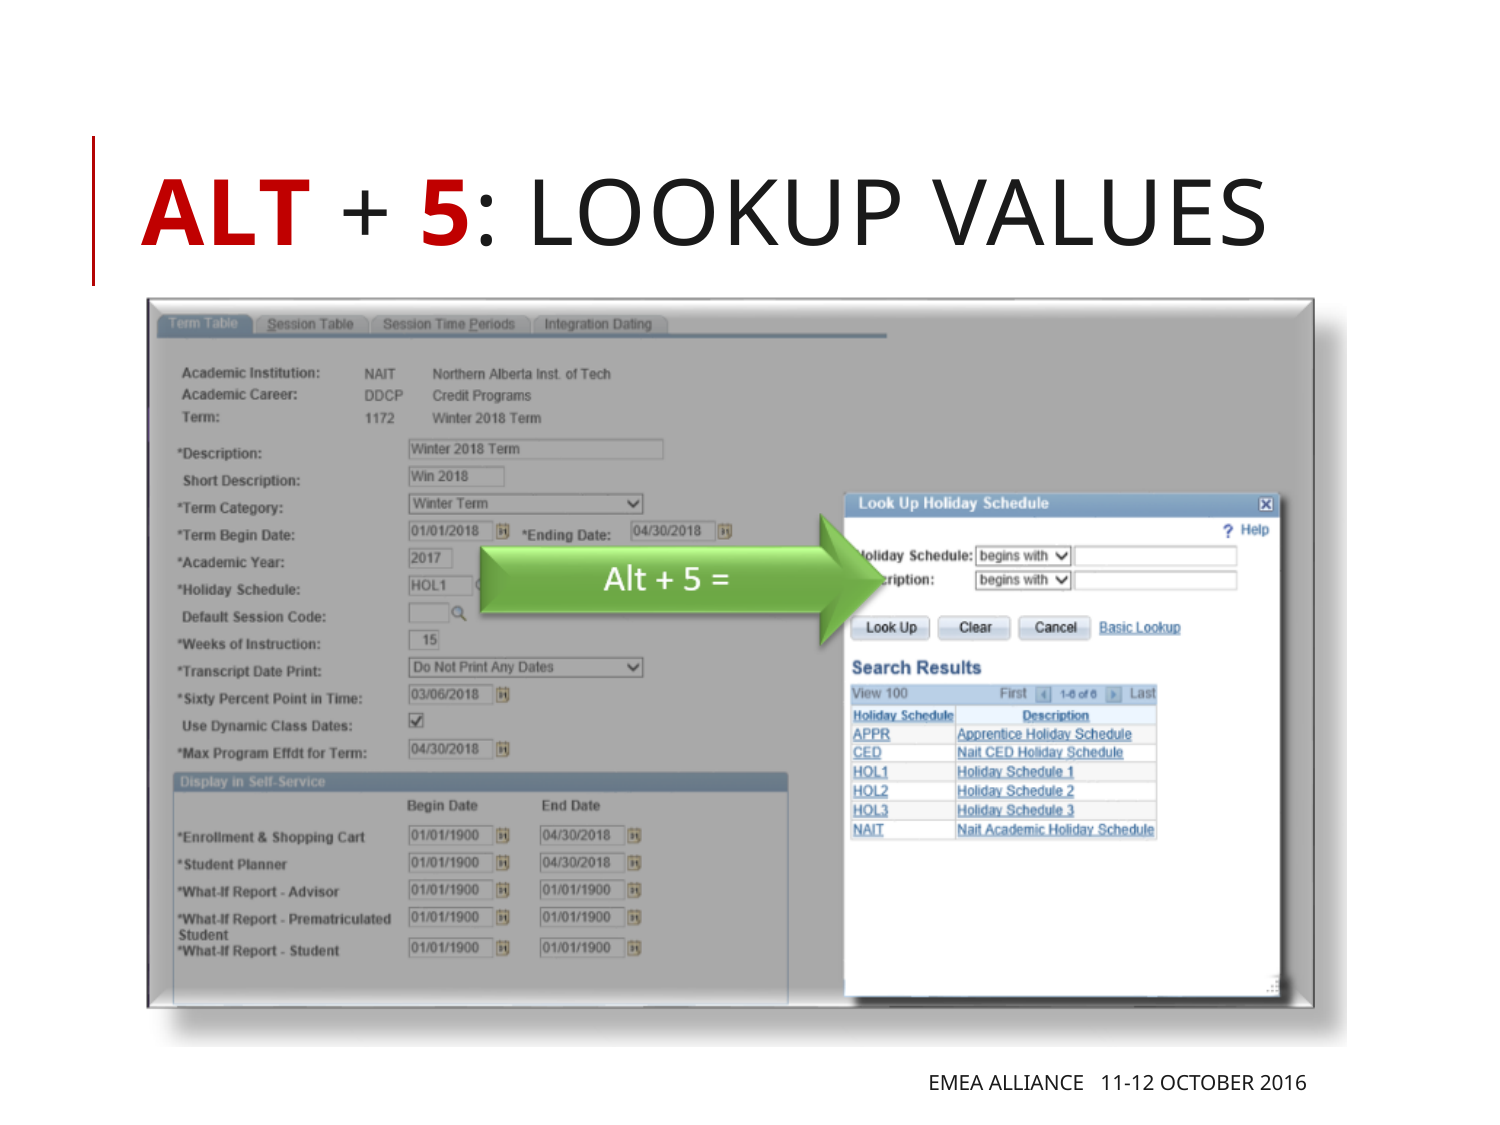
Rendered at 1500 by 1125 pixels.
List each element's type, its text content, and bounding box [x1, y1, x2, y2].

picture [138, 289, 1348, 1047]
title Alt + 5: Lookup Values [126, 96, 1322, 342]
footer EMEA Alliance 11-12 October 2016 [595, 1061, 1322, 1107]
